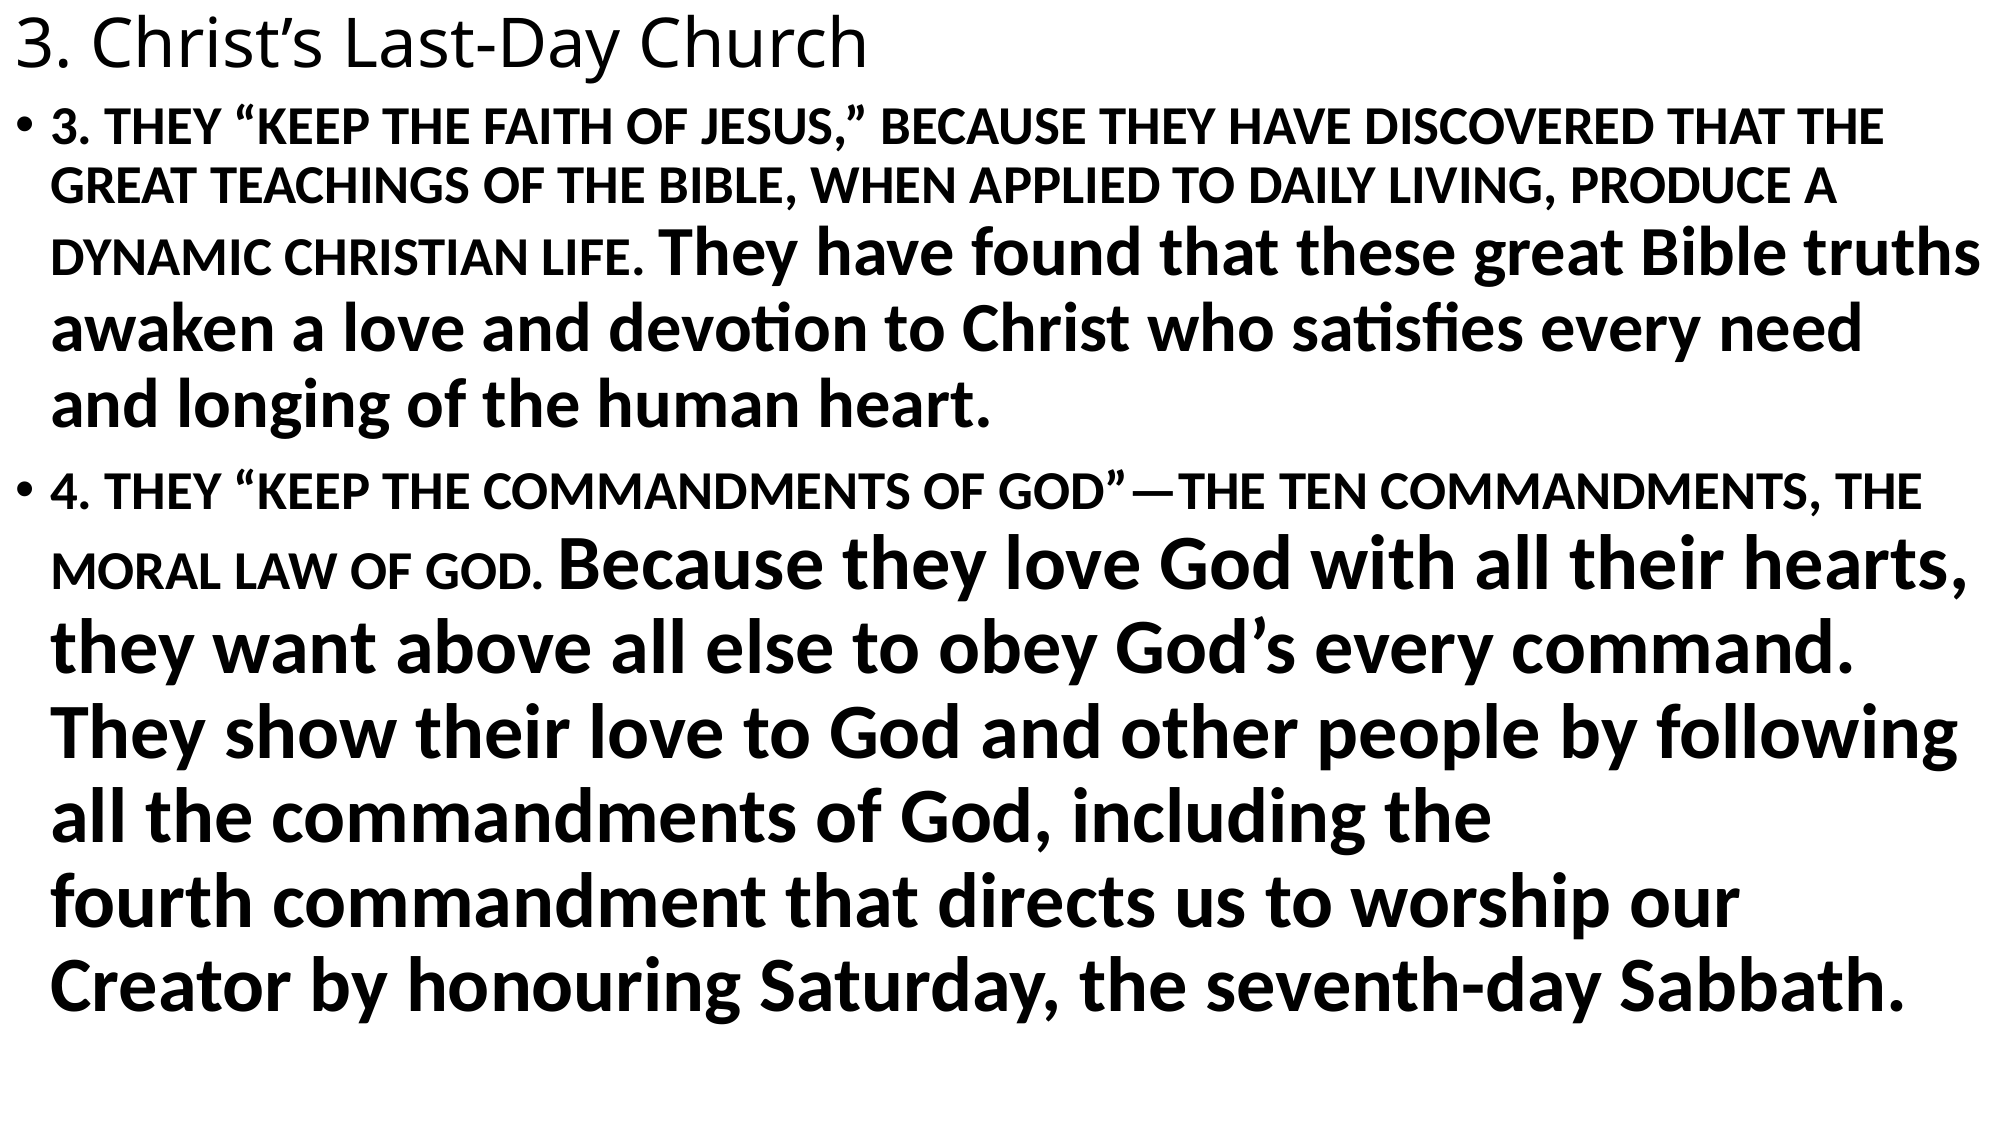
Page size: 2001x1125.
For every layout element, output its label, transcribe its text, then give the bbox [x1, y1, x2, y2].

list 3. THEY “KEEP THE FAITH OF JESUS,” BECAUSE THEY HAVE DISCOVERED THAT THE GREAT TEACHINGS OF THE BIBLE, WHEN APPLIED TO DAILY LIVING, PRODUCE A DYNAMIC CHRISTIAN LIFE. They have found that these great Bible truths awaken a love and devotion to Christ who satisfies every need and longing of the human heart. 4. THEY “KEEP THE COMMANDMENTS OF GOD”—THE TEN COMMANDMENTS, THE MORAL LAW OF GOD. Because they love God with all their hearts, they want above all else to obey God’s every command. They show their love to God and other people by following all the commandments of God, including the fourth commandment that directs us to worship our Creator by honouring Saturday, the seventh-day Sabbath. [0, 89, 2000, 1125]
title 3. Christ’s Last-Day Church [0, 0, 2000, 89]
